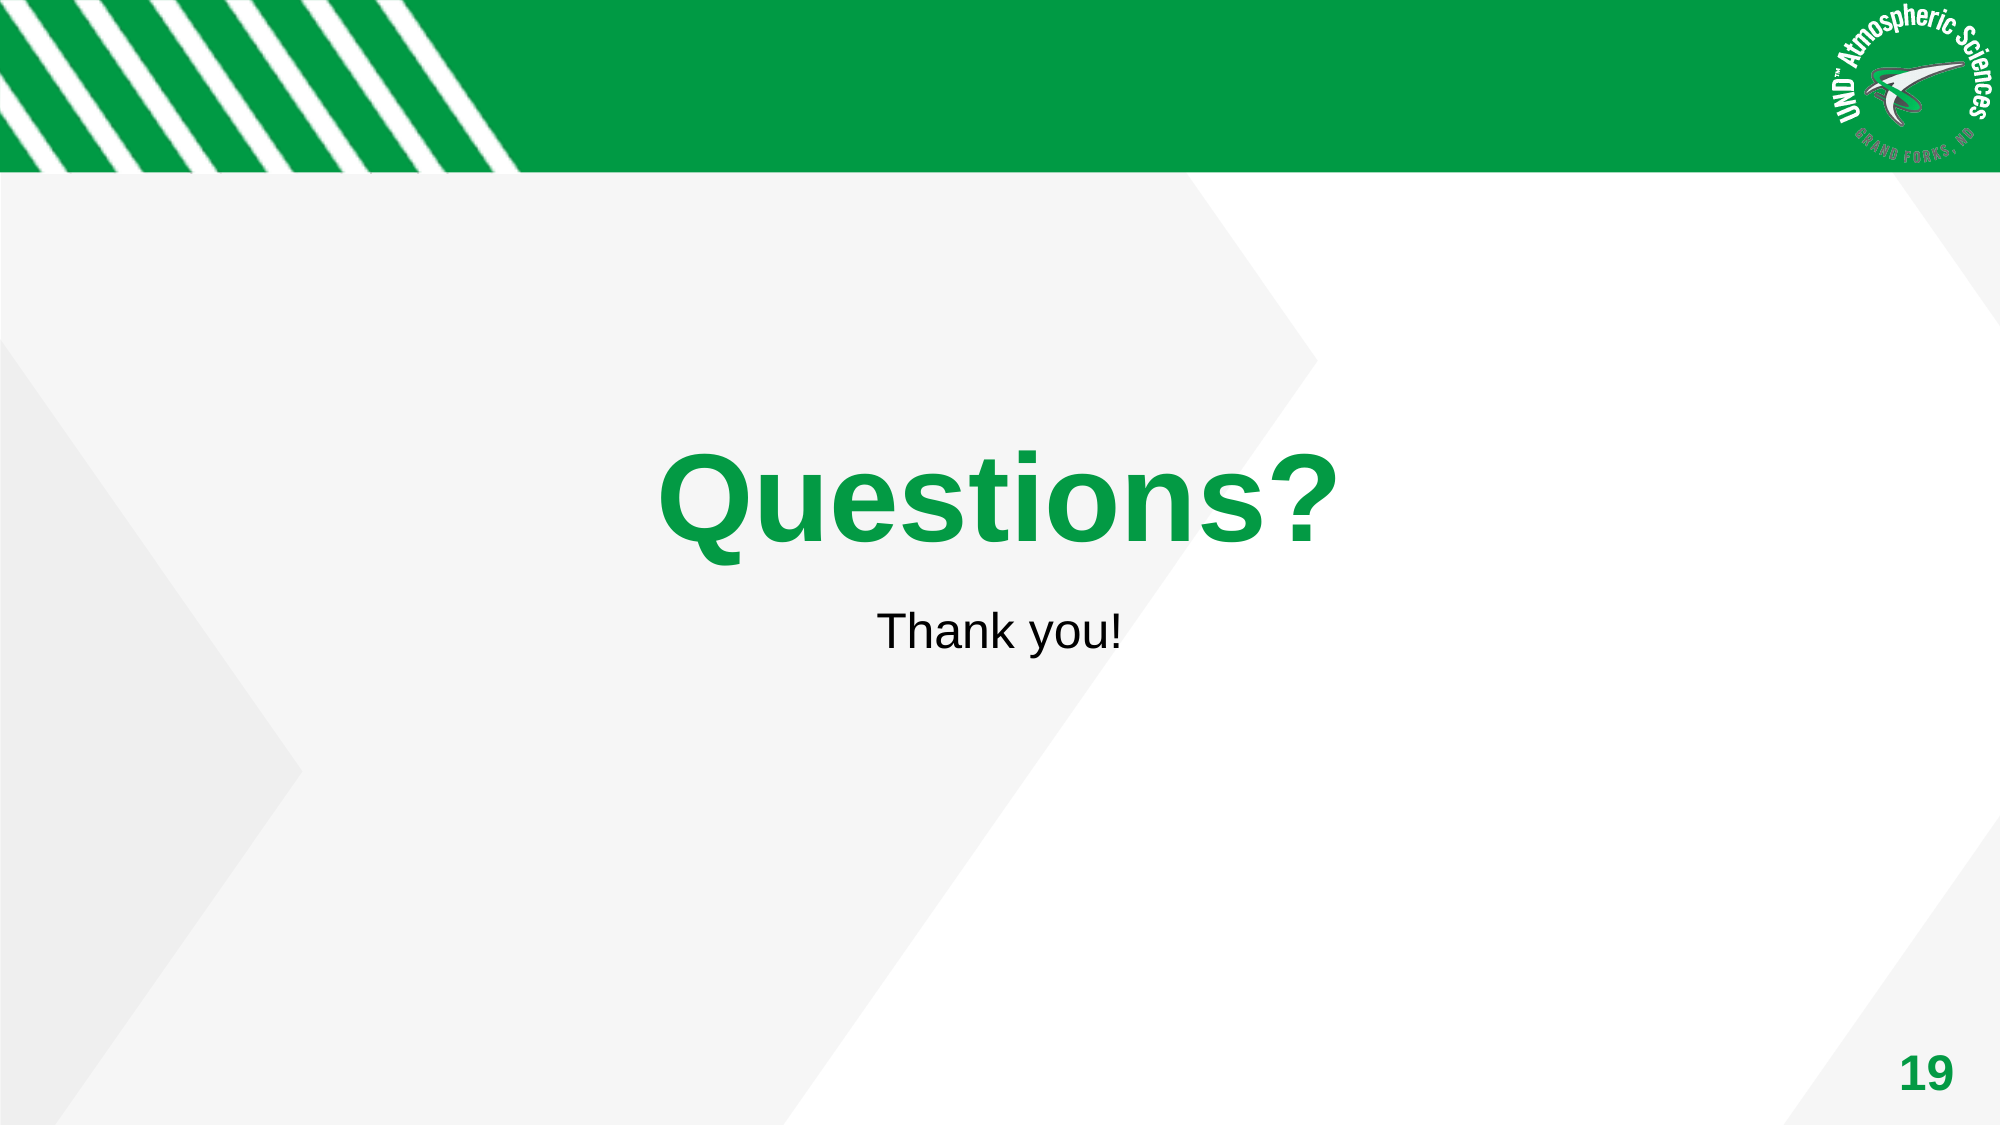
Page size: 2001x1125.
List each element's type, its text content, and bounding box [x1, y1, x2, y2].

subtitle Thank you! [249, 590, 1750, 863]
slide_number 19 [1851, 1014, 2000, 1125]
picture [0, 0, 2001, 1125]
title Questions? [249, 184, 1750, 576]
